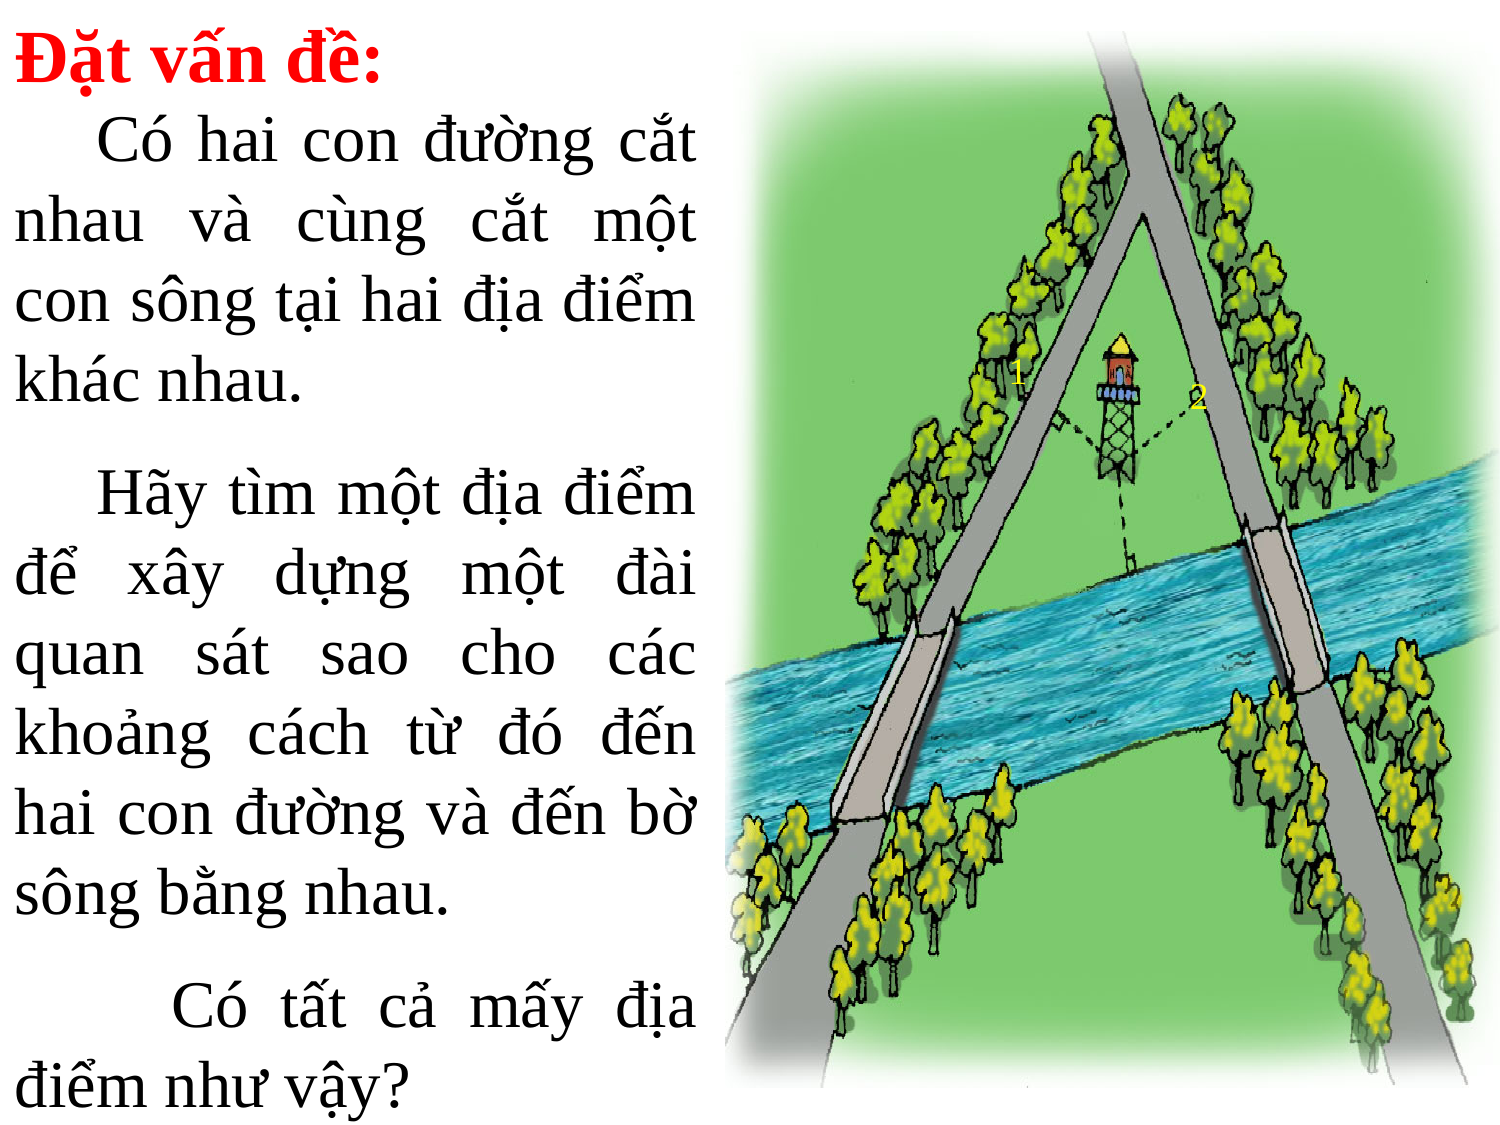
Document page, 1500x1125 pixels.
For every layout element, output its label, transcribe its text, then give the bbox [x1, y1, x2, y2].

text_box Đặt vấn đề: [0, 0, 688, 87]
picture [724, 31, 1500, 1088]
text_box Có hai con đường cắt nhau và cùng cắt một con sông tại hai địa điểm khác nhau. Hãy tìm một địa điểm để xây dựng một đài quan sát sao cho các khoảng cách từ đó đến hai con đường và đến bờ sông bằng nhau. Có tất cả mấy địa điểm như vậy? [0, 87, 713, 1125]
